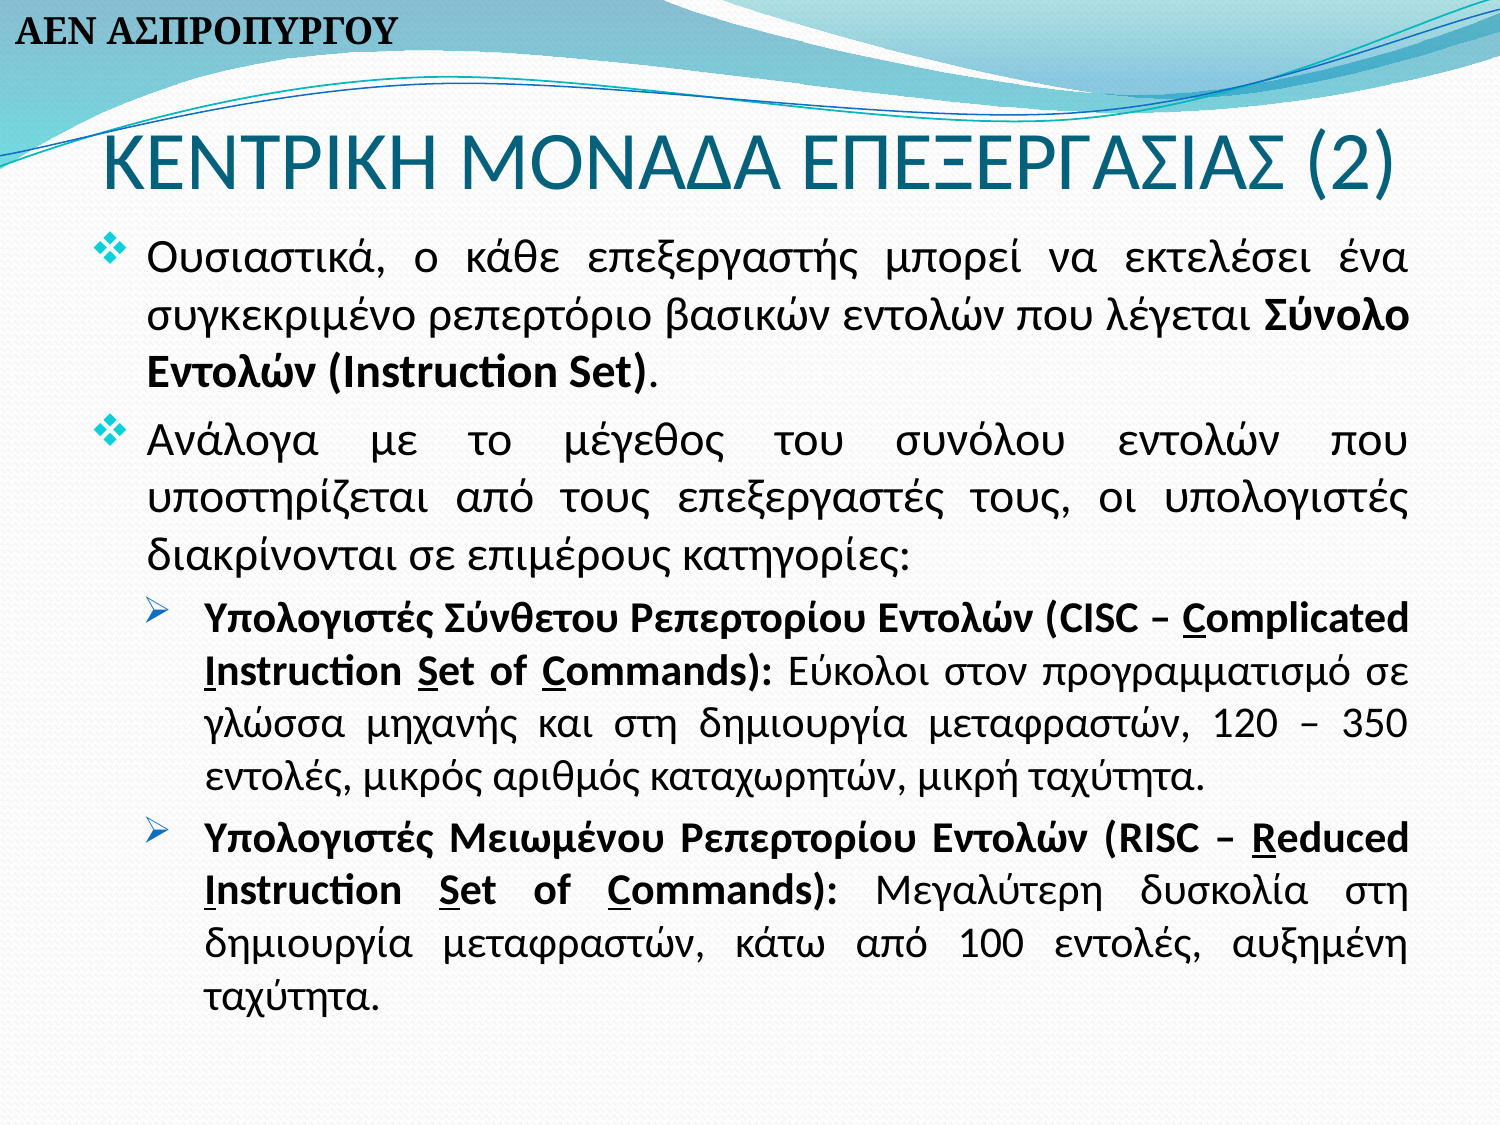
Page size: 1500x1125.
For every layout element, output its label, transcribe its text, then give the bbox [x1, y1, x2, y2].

text_box ΑΕΝ ΑΣΠΡΟΠΥΡΓΟΥ [0, 0, 426, 60]
title ΚΕΝΤΡΙΚΗ ΜΟΝΑΔΑ ΕΠΕΞΕΡΓΑΣΙΑΣ (2) [53, 90, 1449, 207]
list Ουσιαστικά, ο κάθε επεξεργαστής μπορεί να εκτελέσει ένα συγκεκριμένο ρεπερτόριο βασικών εντολών που λέγεται Σύνολο Εντολών (Instruction Set). Ανάλογα με το μέγεθος του συνόλου εντολών που υποστηρίζεται από τους επεξεργαστές τους, οι υπολογιστές διακρίνονται σε επιμέρους κατηγορίες: Υπολογιστές Σύνθετου Ρεπερτορίου Εντολών (CISC – Complicated Instruction Set of Commands): Εύκολοι στον προγραμματισμό σε γλώσσα μηχανής και στη δημιουργία μεταφραστών, 120 – 350 εντολές, μικρός αριθμός καταχωρητών, μικρή ταχύτητα. Υπολογιστές Μειωμένου Ρεπερτορίου Εντολών (RISC – Reduced Instruction Set of Commands): Μεγαλύτερη δυσκολία στη δημιουργία μεταφραστών, κάτω από 100 εντολές, αυξημένη ταχύτητα. [75, 217, 1425, 1083]
